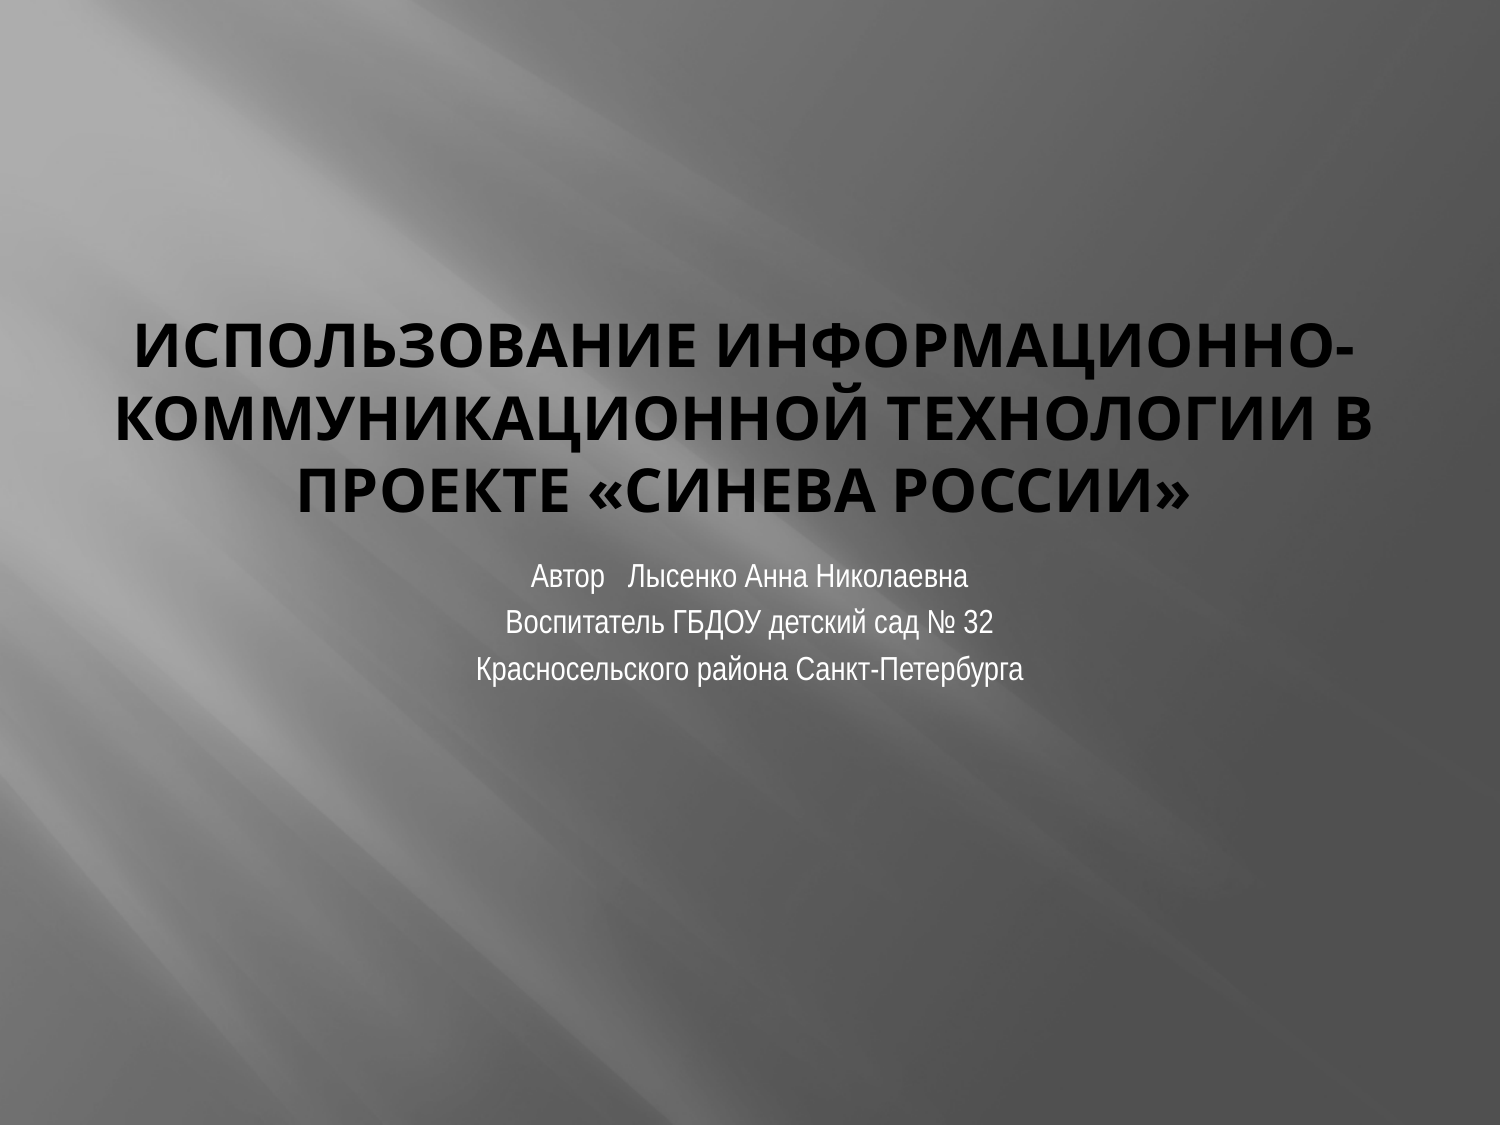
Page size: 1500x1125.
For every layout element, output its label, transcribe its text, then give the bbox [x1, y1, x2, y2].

subtitle Автор Лысенко Анна Николаевна Воспитатель ГБДОУ детский сад № 32 Красносельского района Санкт-Петербурга [225, 546, 1275, 834]
title Использование информационно-коммуникационной технологии в проекте «СИНЕВА РОССИИ» [69, 224, 1420, 525]
